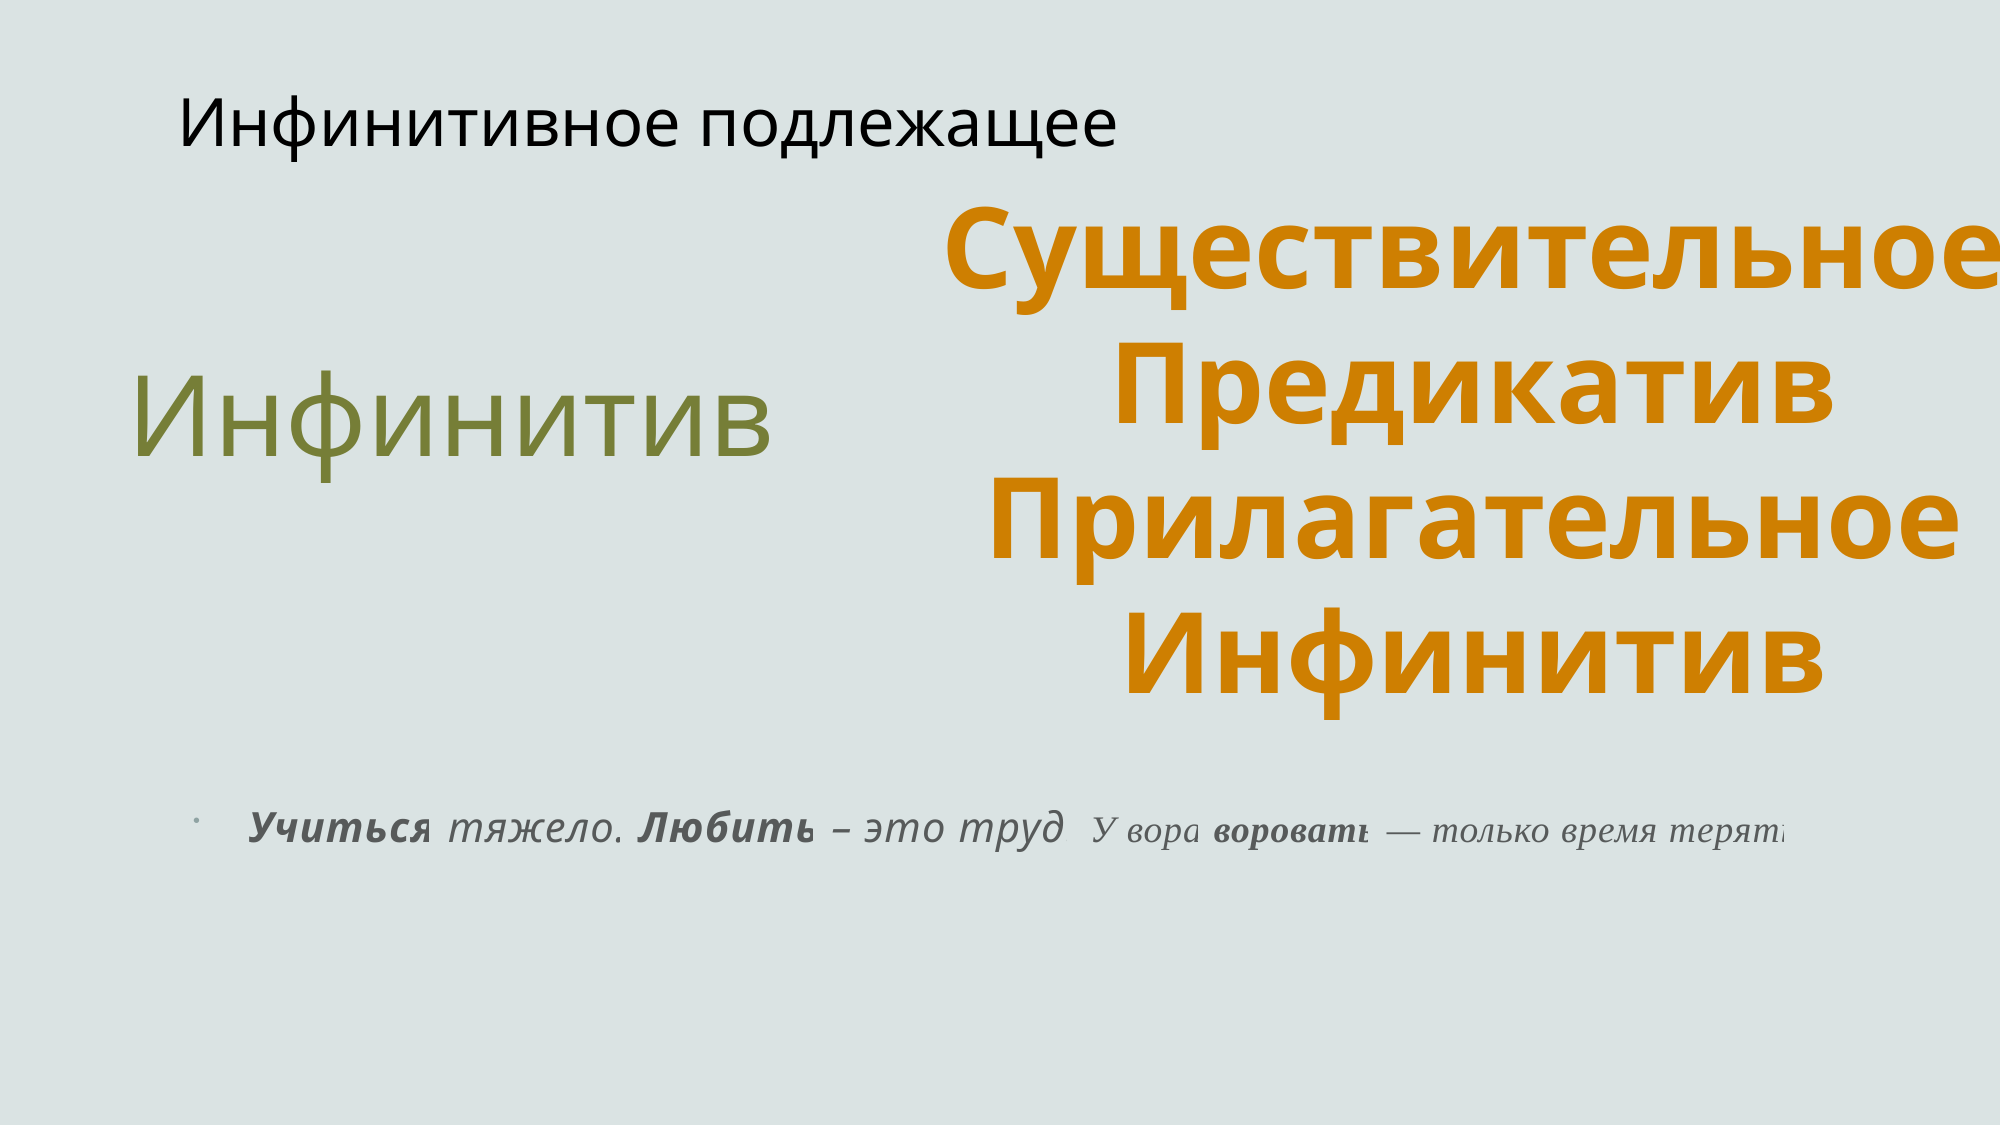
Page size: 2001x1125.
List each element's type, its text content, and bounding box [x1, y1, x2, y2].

text_box Существительное Предикатив Прилагательное Инфинитив [926, 168, 2000, 724]
title Инфинитивное подлежащее [162, 64, 1838, 248]
text_box Инфинитив [112, 336, 819, 487]
list Учиться тяжело. Любить – это труд. У вора воровать — только время терять. [174, 768, 1850, 1021]
